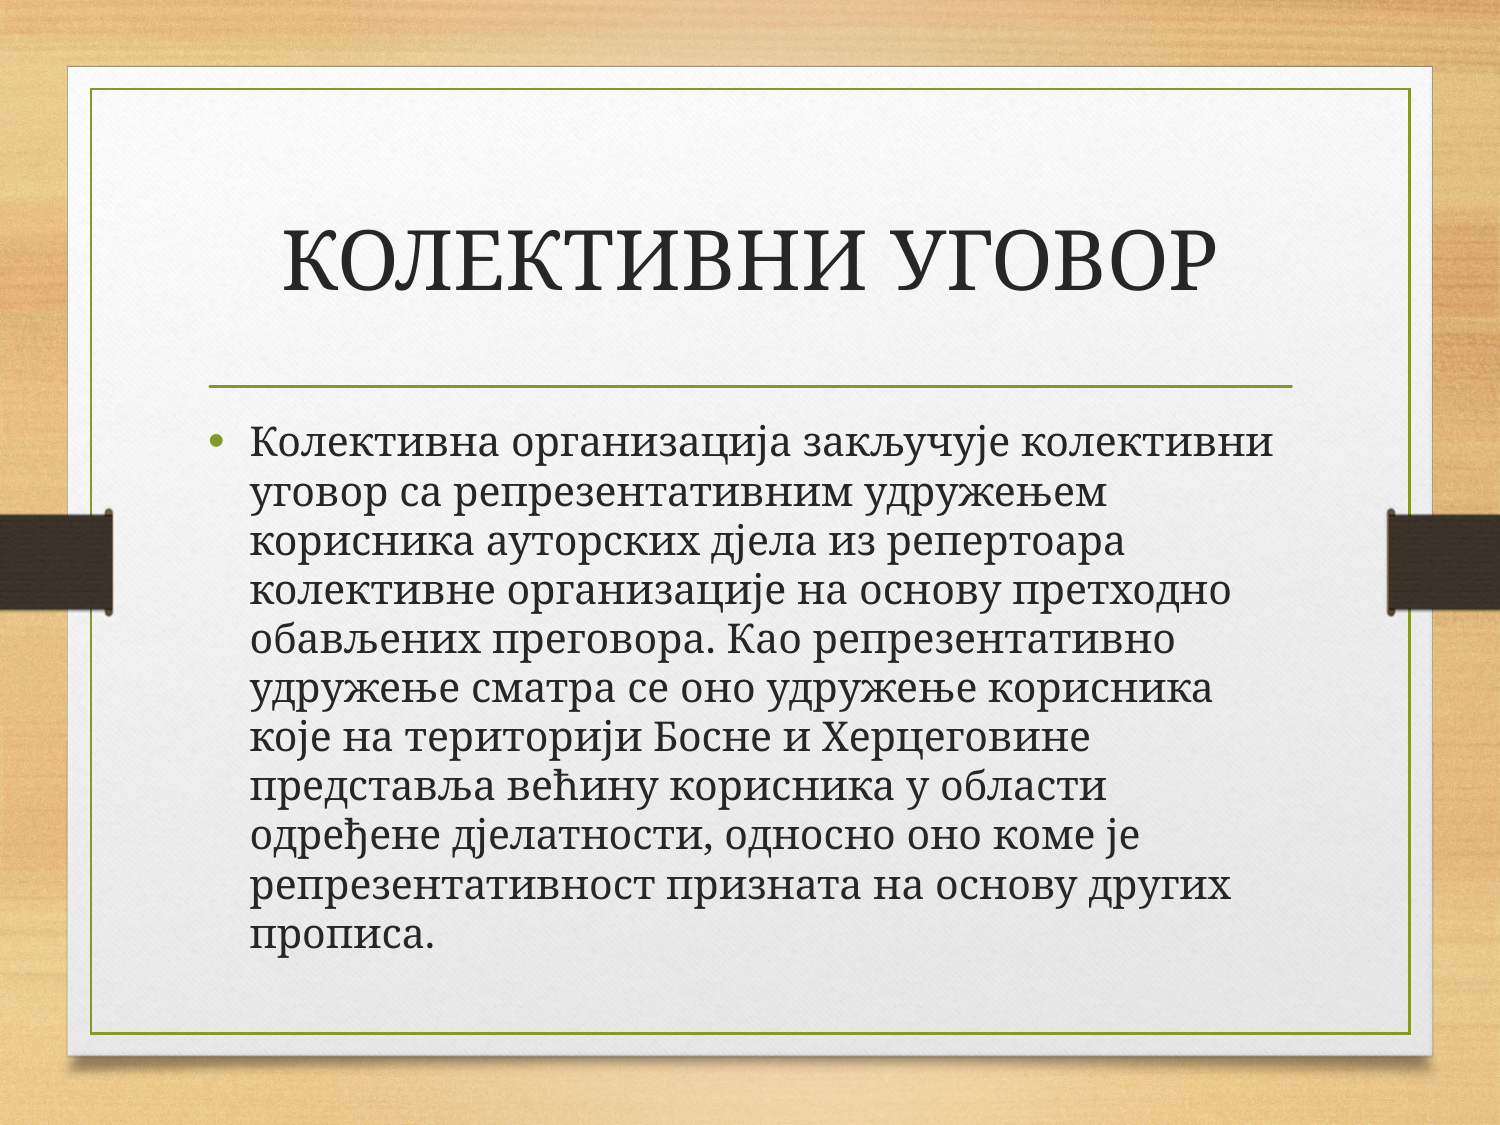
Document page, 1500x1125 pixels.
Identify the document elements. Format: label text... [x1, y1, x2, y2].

title КОЛЕКТИВНИ УГОВОР [193, 150, 1309, 365]
list Колективна организација закључује колективни уговор са репрезентативним удружењем корисника ауторских дјела из репертоара колективне организације на основу претходно обављених преговора. Као репрезентативно удружење сматра се оно удружење корисника које на територији Босне и Херцеговине представља већину корисника у области одређене дјелатности, односно оно коме је репрезентативност призната на основу других прописа. [193, 408, 1309, 974]
picture [0, 0, 1500, 1125]
